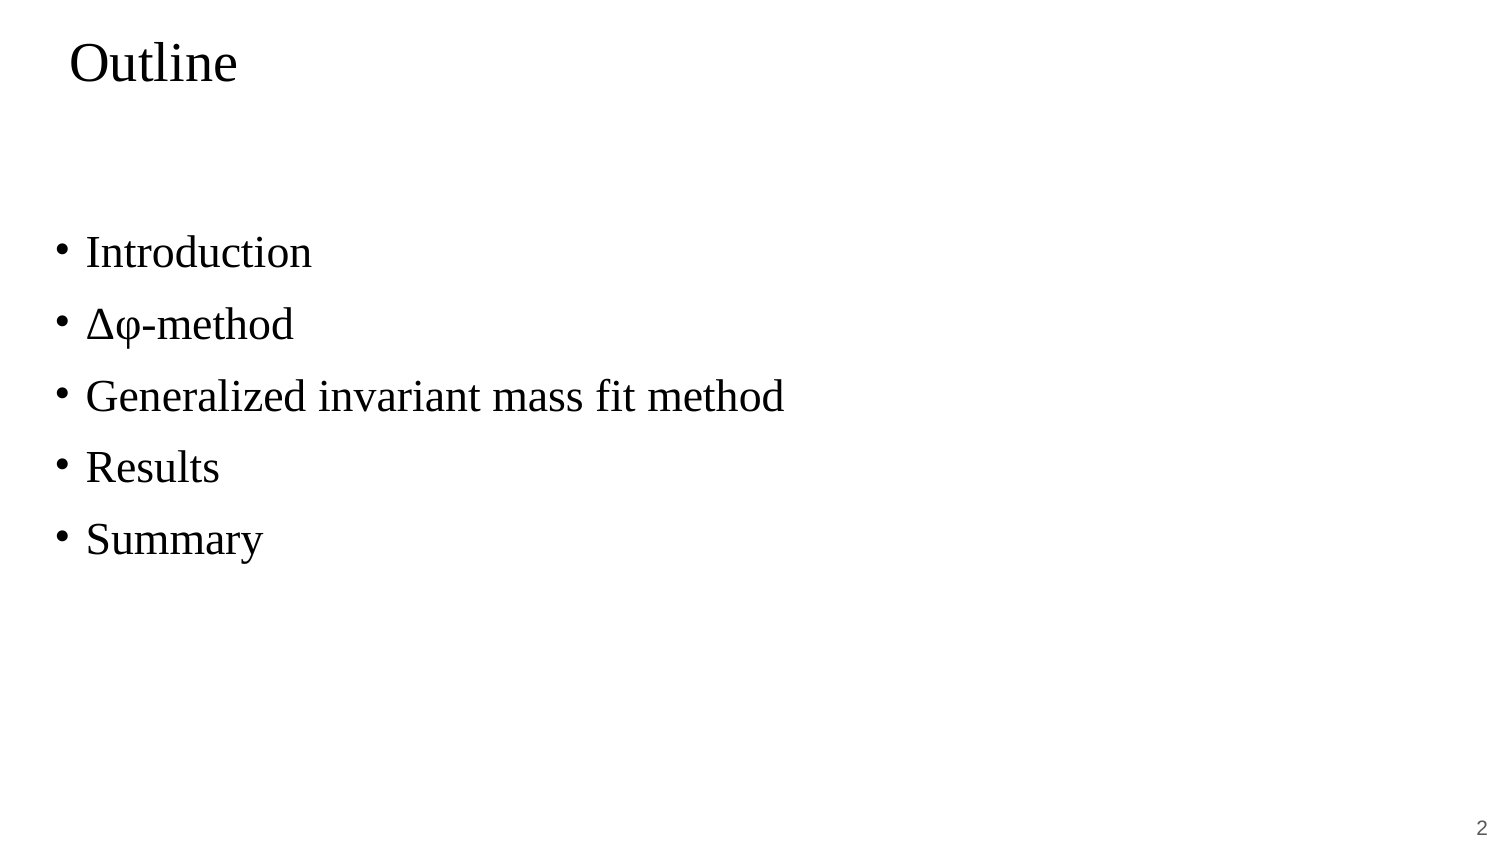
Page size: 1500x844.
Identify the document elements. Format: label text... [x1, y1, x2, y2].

text_box Introduction Δφ-method Generalized invariant mass fit method Results Summary [54, 59, 1415, 798]
slide_number ‹#› [1170, 814, 1488, 836]
text_box Outline [54, 10, 1196, 104]
